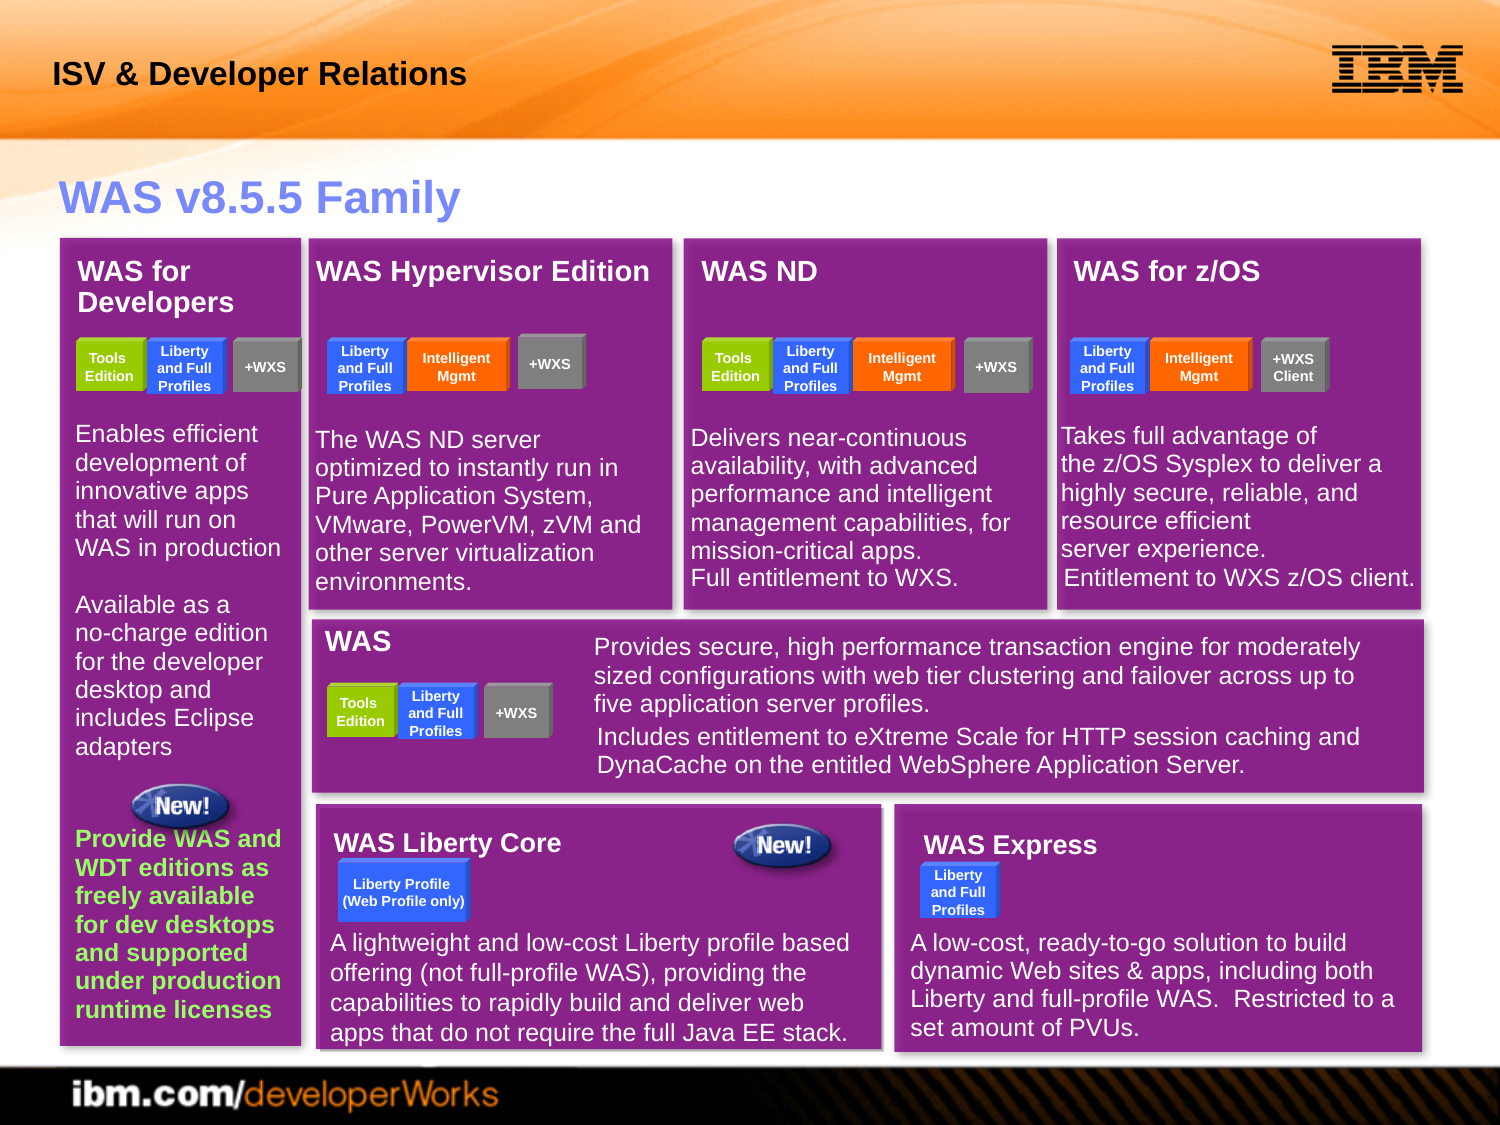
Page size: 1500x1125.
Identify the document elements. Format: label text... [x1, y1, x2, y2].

text_box Takes full advantage of the z/OS Sysplex to deliver a highly secure, reliable, and resource efficient server experience. [1060, 421, 1411, 564]
picture [0, 0, 1500, 277]
text_box WAS for z/OS [1073, 256, 1369, 288]
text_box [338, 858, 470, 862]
text_box Entitlement to WXS z/OS client. [1063, 564, 1443, 593]
text_box [1057, 566, 1421, 610]
text_box Intelligent Mgmt [852, 337, 956, 392]
text_box Liberty and Full Profiles [772, 337, 853, 394]
text_box Tools Edition [327, 682, 399, 737]
text_box Liberty Profile (Web Profile only) [337, 858, 471, 919]
text_box Provide WAS and WDT editions as freely available for dev desktops and supported under production runtime licenses [75, 795, 295, 1024]
text_box +WXS [484, 682, 554, 738]
text_box WAS Liberty Core [333, 823, 625, 858]
text_box [964, 337, 1031, 341]
text_box Liberty and Full Profiles [146, 337, 227, 394]
text_box +WXS Client [1261, 337, 1330, 393]
text_box A low-cost, ready-to-go solution to build dynamic Web sites & apps, including both Liberty and full-profile WAS. Restricted to a set amount of PVUs. [910, 928, 1398, 1042]
text_box WAS [324, 620, 517, 658]
text_box Liberty and Full Profiles [1069, 337, 1150, 394]
text_box [683, 238, 1048, 610]
text_box Tools Edition [76, 337, 147, 392]
text_box Liberty and Full Profiles [920, 861, 1001, 919]
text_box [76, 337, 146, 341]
text_box Enables efficient development of innovative apps that will run on WAS in production Available as a no-charge edition for the developer desktop and includes Eclipse adapters [75, 420, 295, 762]
text_box +WXS [233, 337, 302, 393]
text_box WAS v8.5.5 Family [43, 159, 570, 235]
text_box [894, 804, 1423, 1052]
text_box Tools Edition [702, 337, 773, 392]
text_box WAS Express [923, 825, 1146, 860]
text_box [408, 337, 509, 341]
text_box WAS Hypervisor Edition [315, 256, 669, 288]
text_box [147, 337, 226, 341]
text_box [1150, 337, 1251, 341]
text_box Full entitlement to WXS. [690, 563, 999, 592]
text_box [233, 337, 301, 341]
text_box WAS ND [701, 256, 877, 288]
text_box +WXS [964, 337, 1033, 393]
text_box Intelligent Mgmt [1149, 337, 1253, 392]
text_box Liberty and Full Profiles [398, 682, 479, 740]
text_box [311, 619, 1424, 793]
text_box A lightweight and low-cost Liberty profile based offering (not full-profile WAS), providing the capabilities to rapidly build and deliver web apps that do not require the full Java EE stack. [316, 919, 878, 1053]
text_box [315, 804, 882, 1050]
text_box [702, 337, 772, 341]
text_box [59, 237, 302, 1046]
text_box [773, 337, 852, 341]
picture [128, 781, 243, 841]
text_box Liberty and Full Profiles [327, 337, 408, 394]
text_box Provides secure, high performance transaction engine for moderately sized configurations with web tier clustering and failover across up to five application server profiles. [593, 633, 1403, 719]
text_box Delivers near-continuous availability, with advanced performance and intelligent management capabilities, for mission-critical apps. [690, 423, 1063, 566]
text_box [1057, 238, 1421, 564]
text_box WAS for Developers [77, 256, 269, 320]
text_box +WXS [517, 333, 587, 390]
text_box [327, 682, 397, 686]
text_box Intelligent Mgmt [407, 337, 511, 392]
text_box cachespec xml [1261, 337, 1328, 341]
picture [0, 1062, 1500, 1125]
text_box The WAS ND server optimized to instantly run in Pure Application System, VMware, PowerVM, zVM and other server virtualization environments. [315, 425, 653, 596]
text_box [327, 337, 406, 341]
text_box Includes entitlement to eXtreme Scale for HTTP session caching and DynaCache on the entitled WebSphere Application Server. [596, 722, 1406, 780]
picture [730, 821, 846, 880]
text_box [308, 238, 673, 610]
text_box [398, 682, 477, 686]
